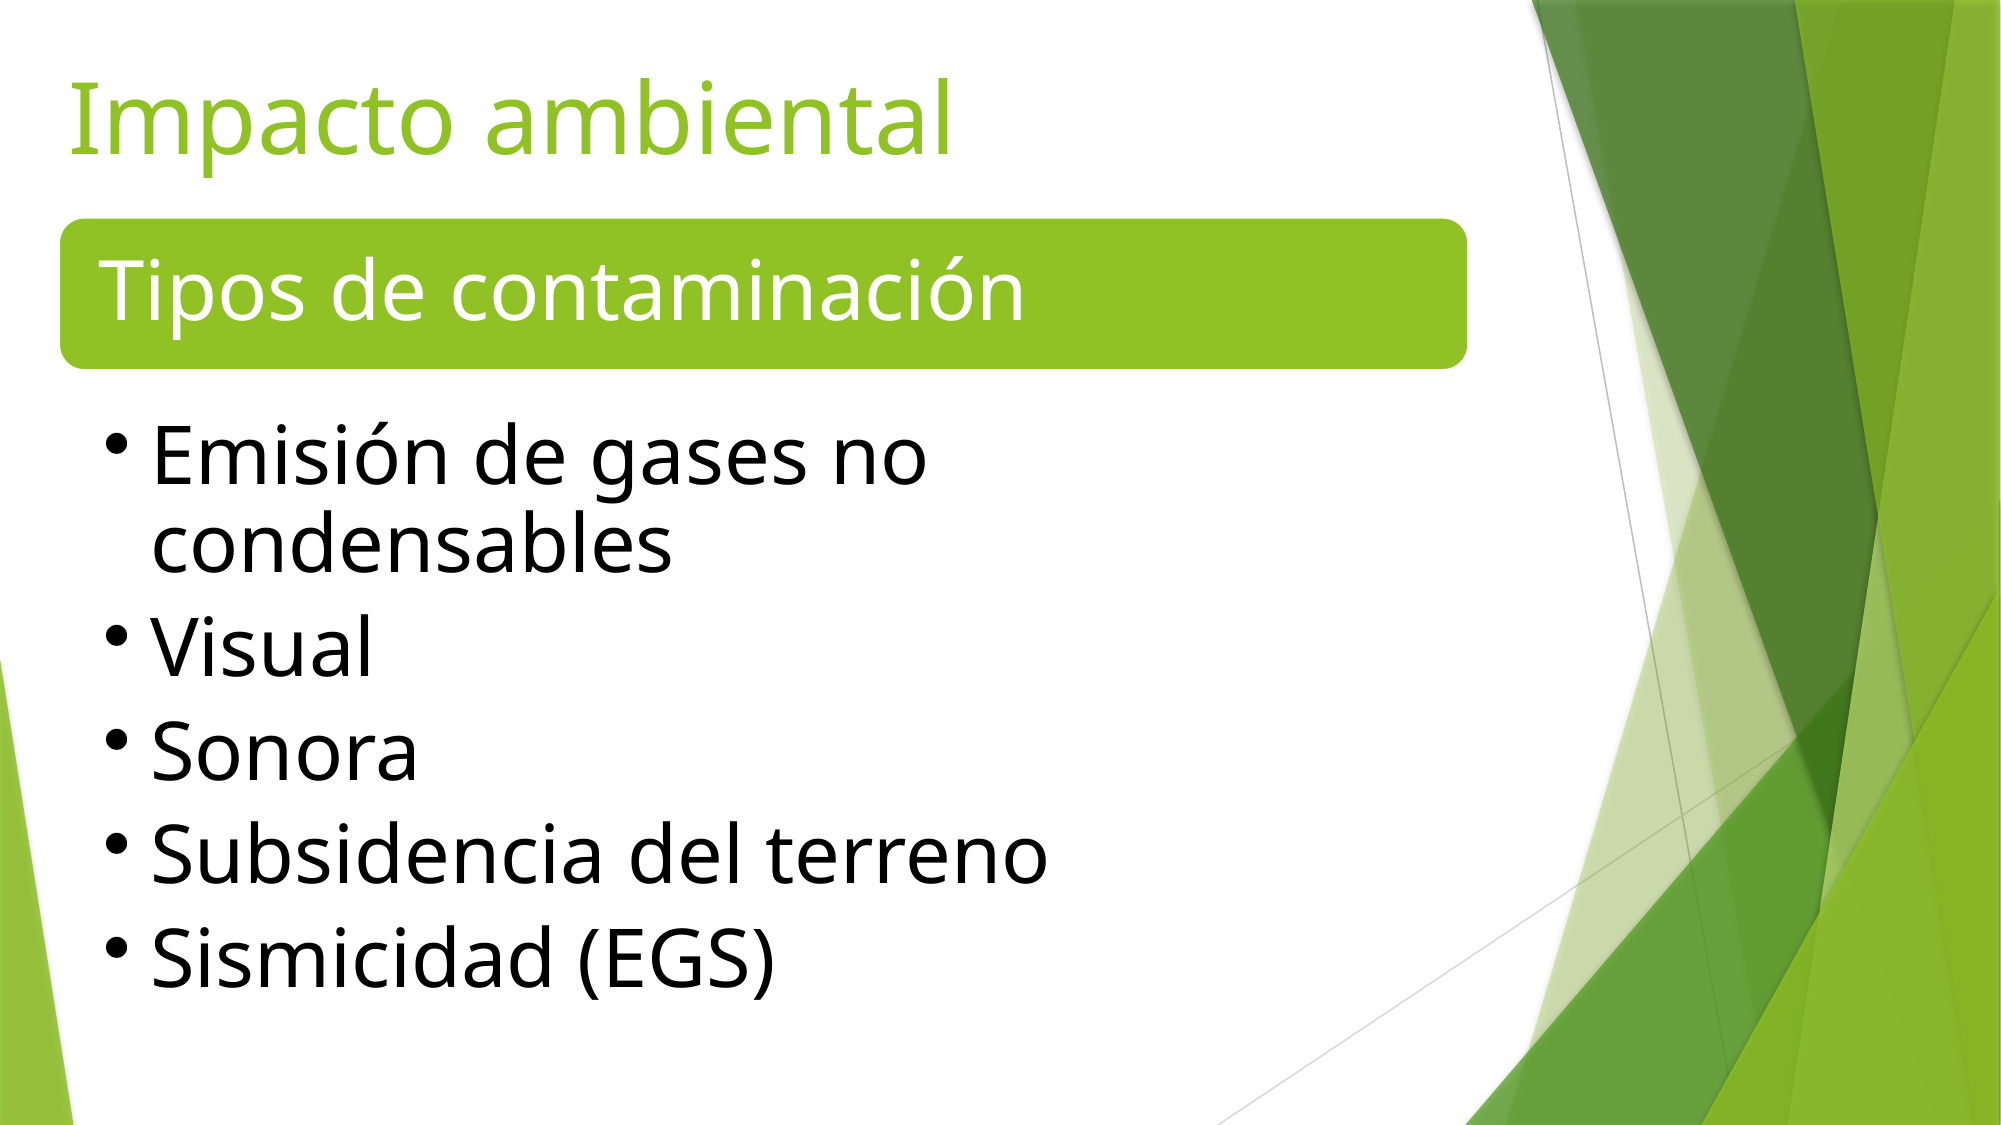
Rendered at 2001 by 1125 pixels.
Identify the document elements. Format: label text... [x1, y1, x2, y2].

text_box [57, 206, 1470, 974]
title Impacto ambiental [53, 47, 1464, 212]
